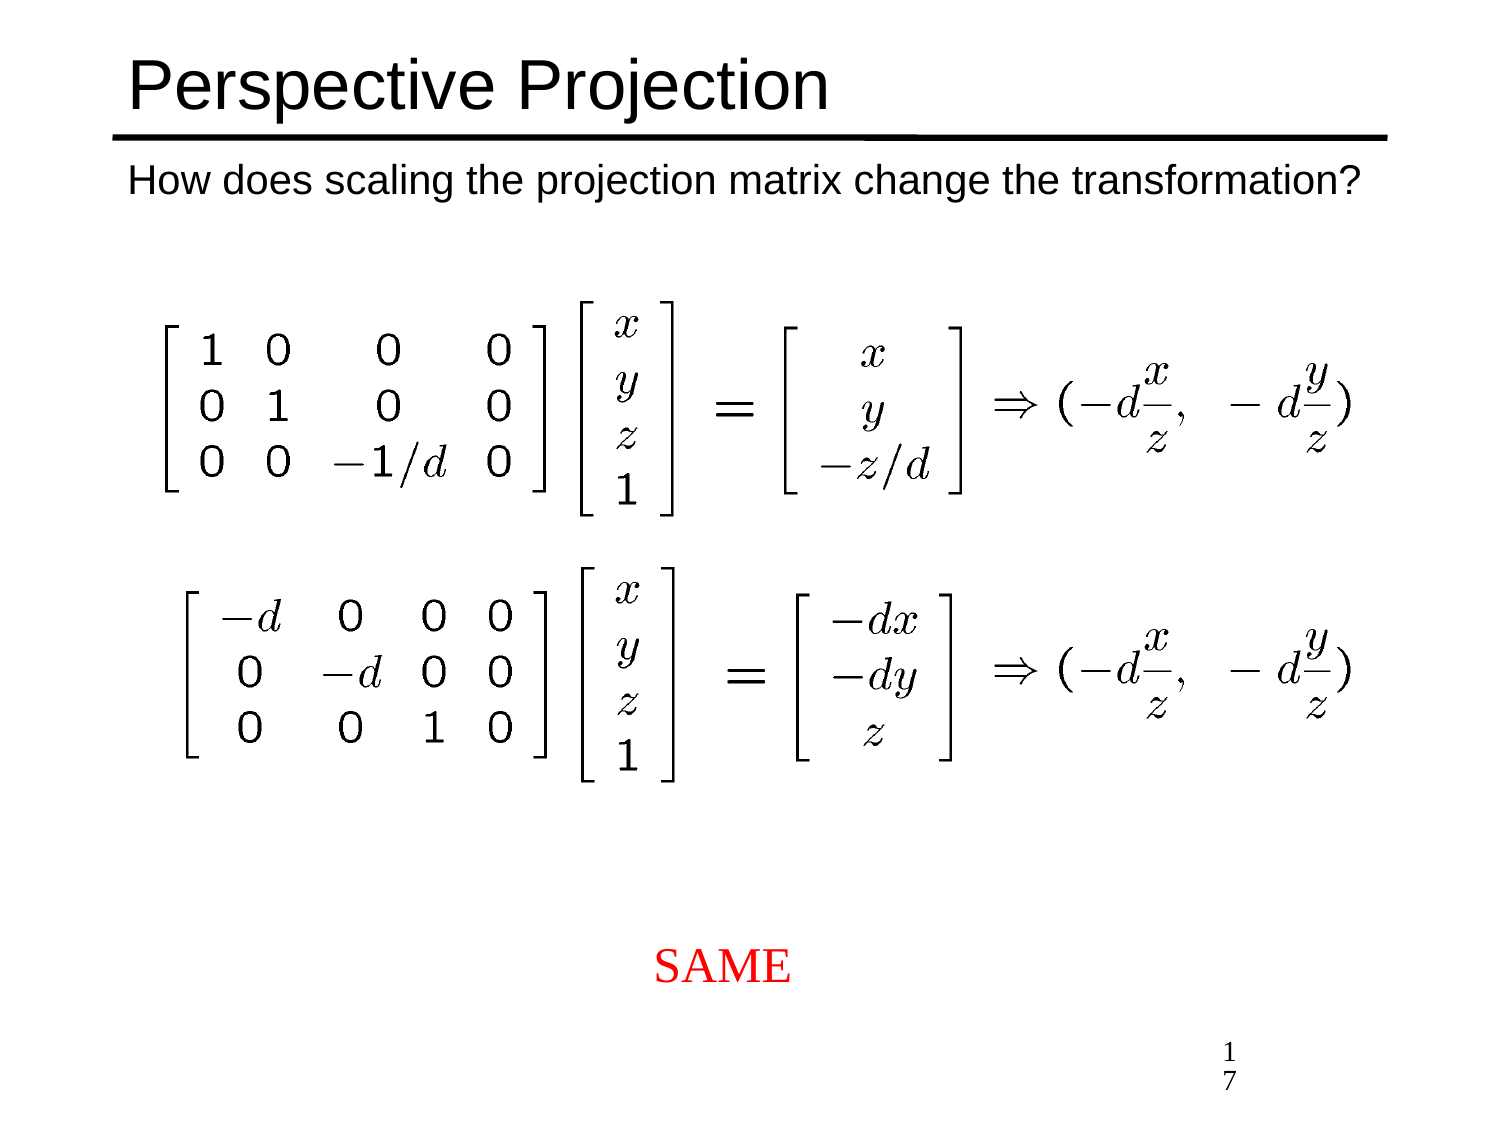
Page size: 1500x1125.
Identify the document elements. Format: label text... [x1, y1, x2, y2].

picture [993, 362, 1351, 454]
picture [993, 628, 1351, 720]
picture [165, 299, 674, 517]
picture [725, 591, 952, 762]
text_box SAME [638, 924, 807, 1000]
list How does scaling the projection matrix change the transformation? [112, 149, 1388, 519]
slide_number 17 [1206, 1024, 1256, 1074]
picture [715, 324, 963, 496]
picture [185, 566, 676, 784]
title Perspective Projection [112, 12, 1388, 149]
